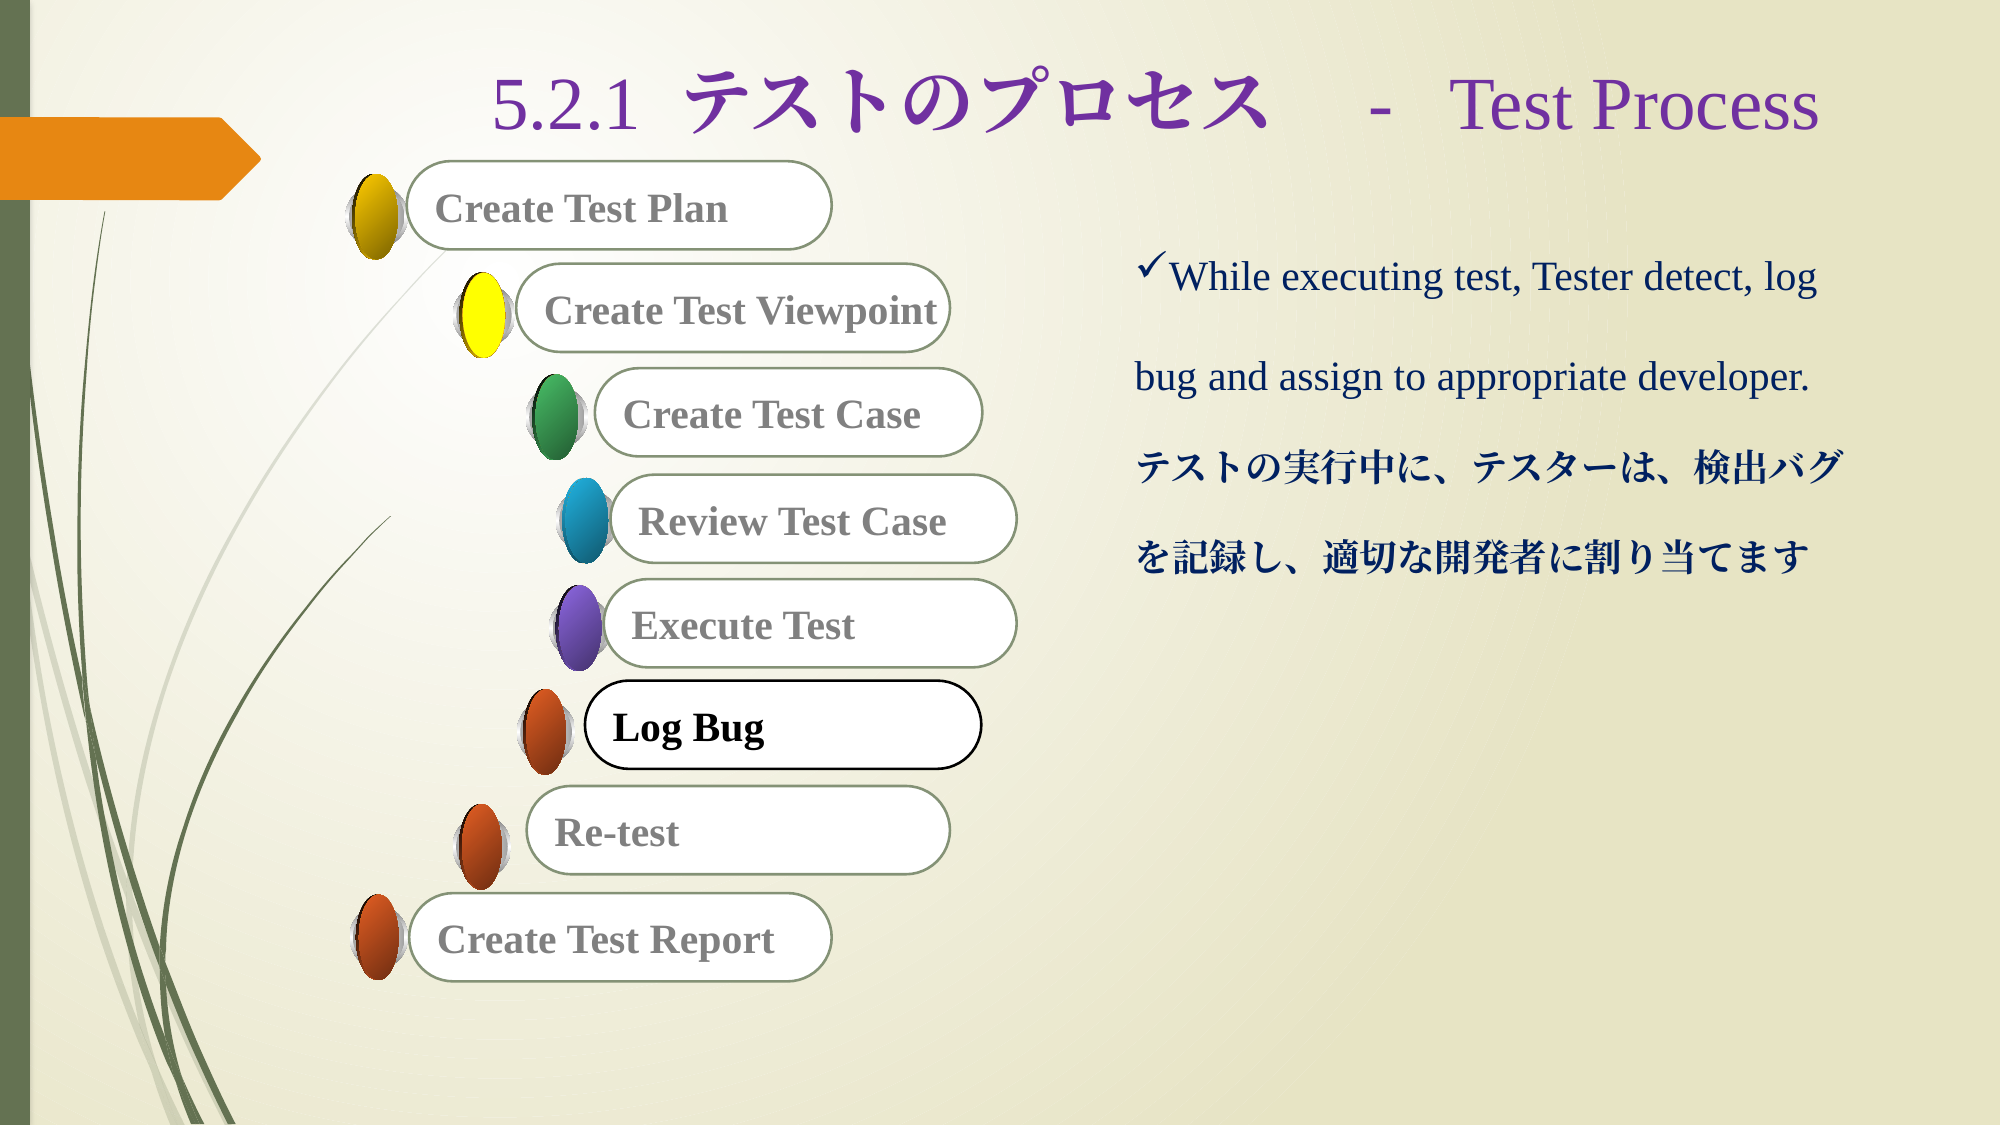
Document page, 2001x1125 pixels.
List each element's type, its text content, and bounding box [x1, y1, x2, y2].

text_box Create Test Plan [412, 159, 834, 251]
text_box While executing test, Tester detect, log bug and assign to appropriate developer. テストの実行中に、テスターは、検出バグを記録し、適切な開発者に割り当てます [1119, 191, 1863, 969]
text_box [349, 894, 409, 981]
text_box Create Test Viewpoint [520, 262, 952, 354]
text_box Re-test [525, 784, 952, 876]
text_box Create Test Report [411, 891, 833, 983]
text_box Execute Test [615, 577, 1018, 669]
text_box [452, 272, 516, 359]
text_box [452, 803, 512, 890]
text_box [555, 477, 619, 564]
text_box Review Test Case [623, 473, 1019, 565]
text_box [548, 585, 612, 671]
text_box Create Test Case [593, 366, 984, 458]
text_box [345, 173, 409, 260]
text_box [516, 689, 576, 775]
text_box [525, 374, 589, 460]
text_box Log Bug [583, 679, 983, 771]
title 5.2.1 テストのプロセス - Test Process [425, 47, 1888, 165]
